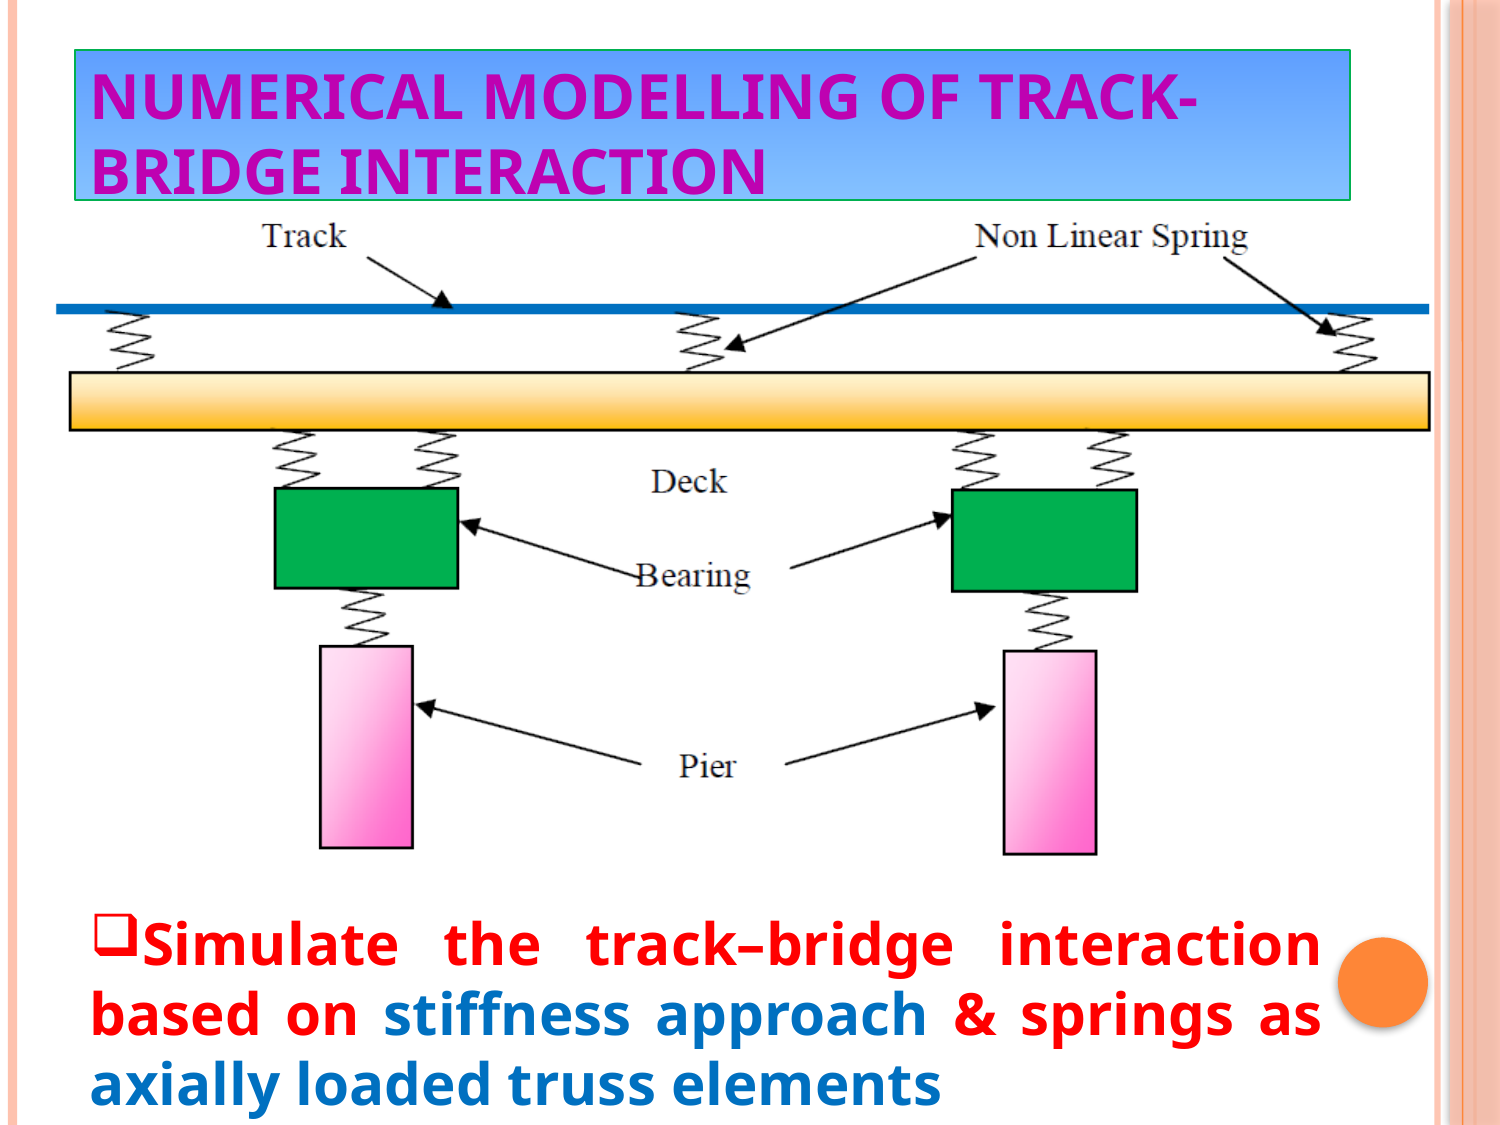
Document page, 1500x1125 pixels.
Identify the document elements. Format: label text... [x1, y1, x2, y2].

title Numerical modelling of track-bridge interaction [75, 50, 1350, 200]
text_box Simulate the track–bridge interaction based on stiffness approach & springs as axially loaded truss elements [74, 910, 1338, 1125]
picture [39, 210, 1461, 901]
